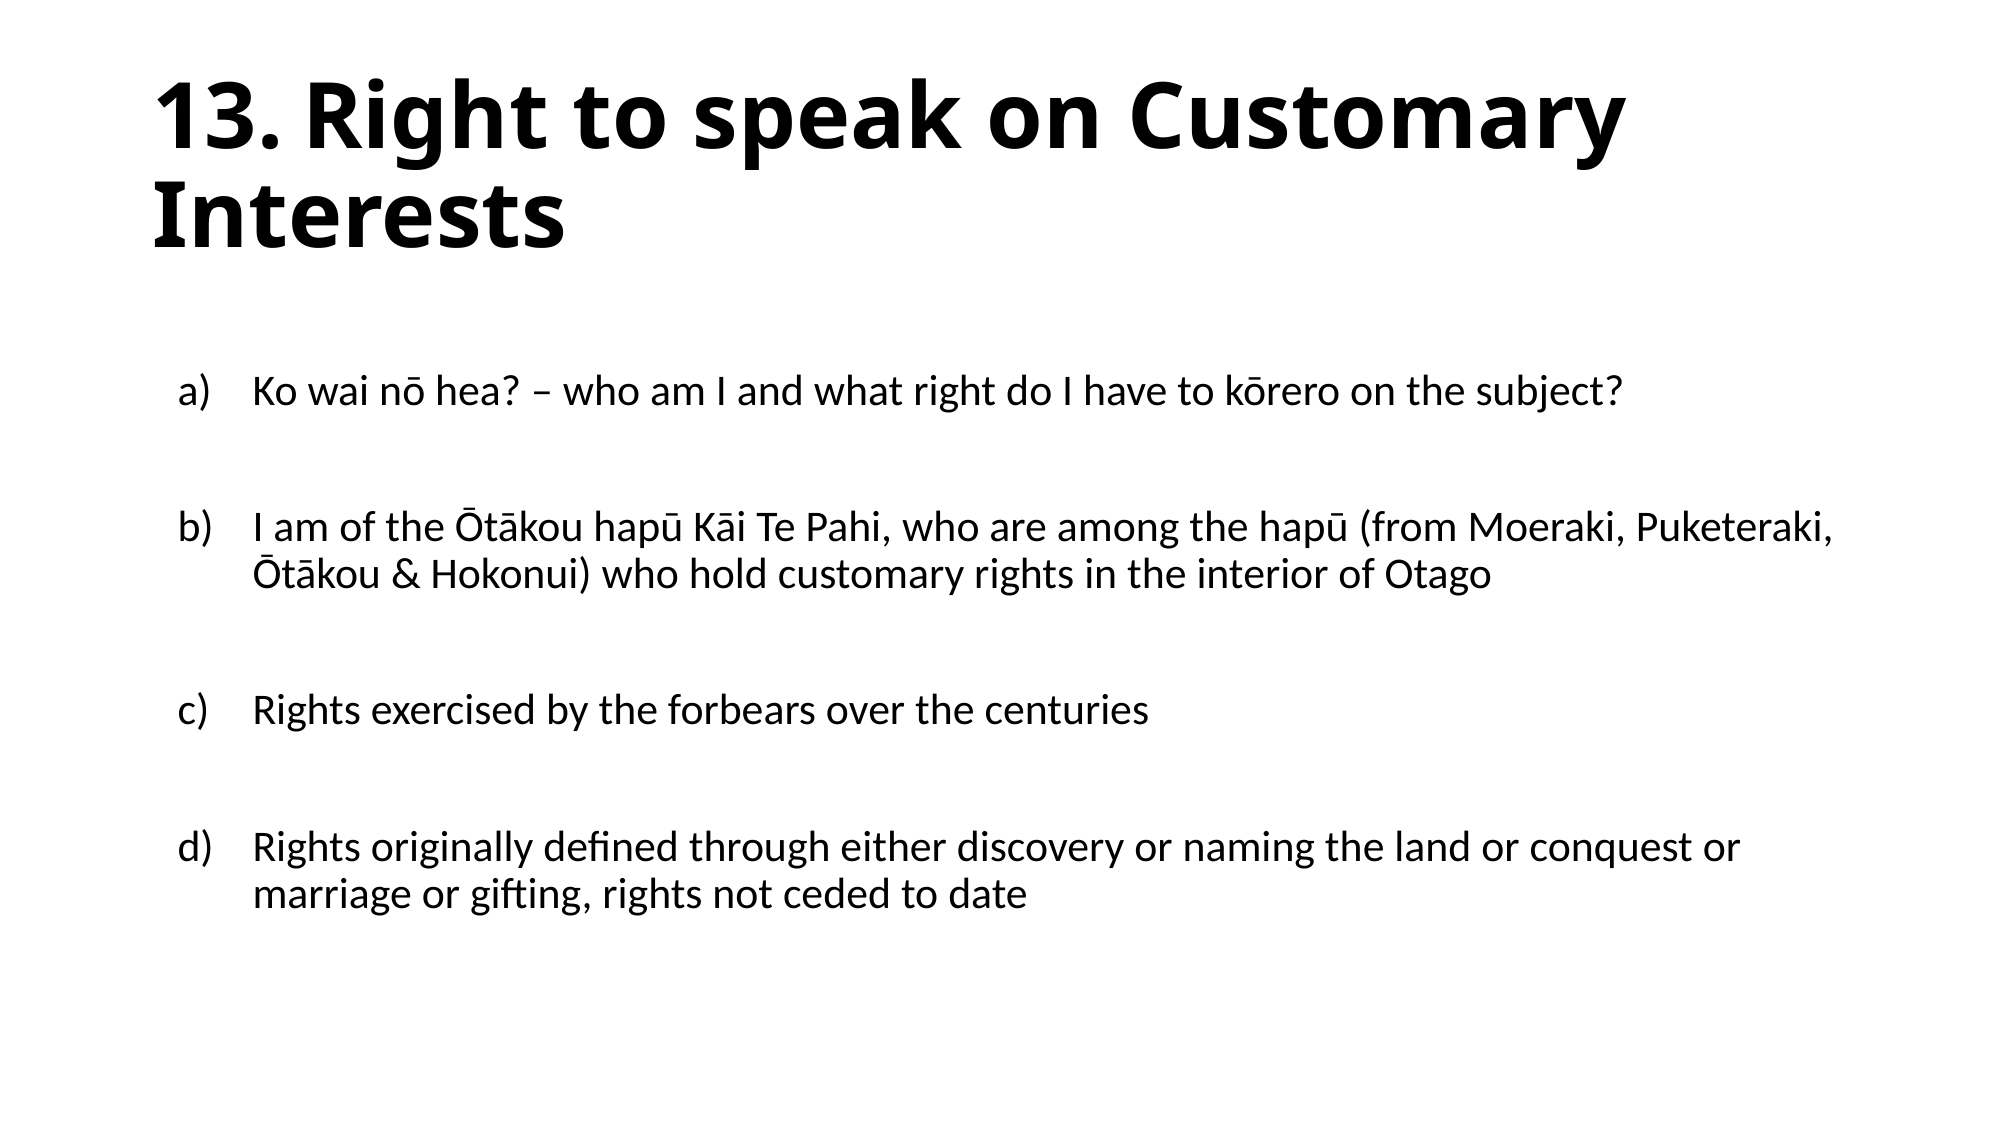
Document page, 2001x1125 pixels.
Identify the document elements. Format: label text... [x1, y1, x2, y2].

title 13. Right to speak on Customary Interests [137, 59, 1863, 278]
list Ko wai nō hea? – who am I and what right do I have to kōrero on the subject? I am of the Ōtākou hapū Kāi Te Pahi, who are among the hapū (from Moeraki, Puketeraki, Ōtākou & Hokonui) who hold customary rights in the interior of Otago Rights exercised by the forbears over the centuries Rights originally defined through either discovery or naming the land or conquest or marriage or gifting, rights not ceded to date [162, 359, 1888, 942]
